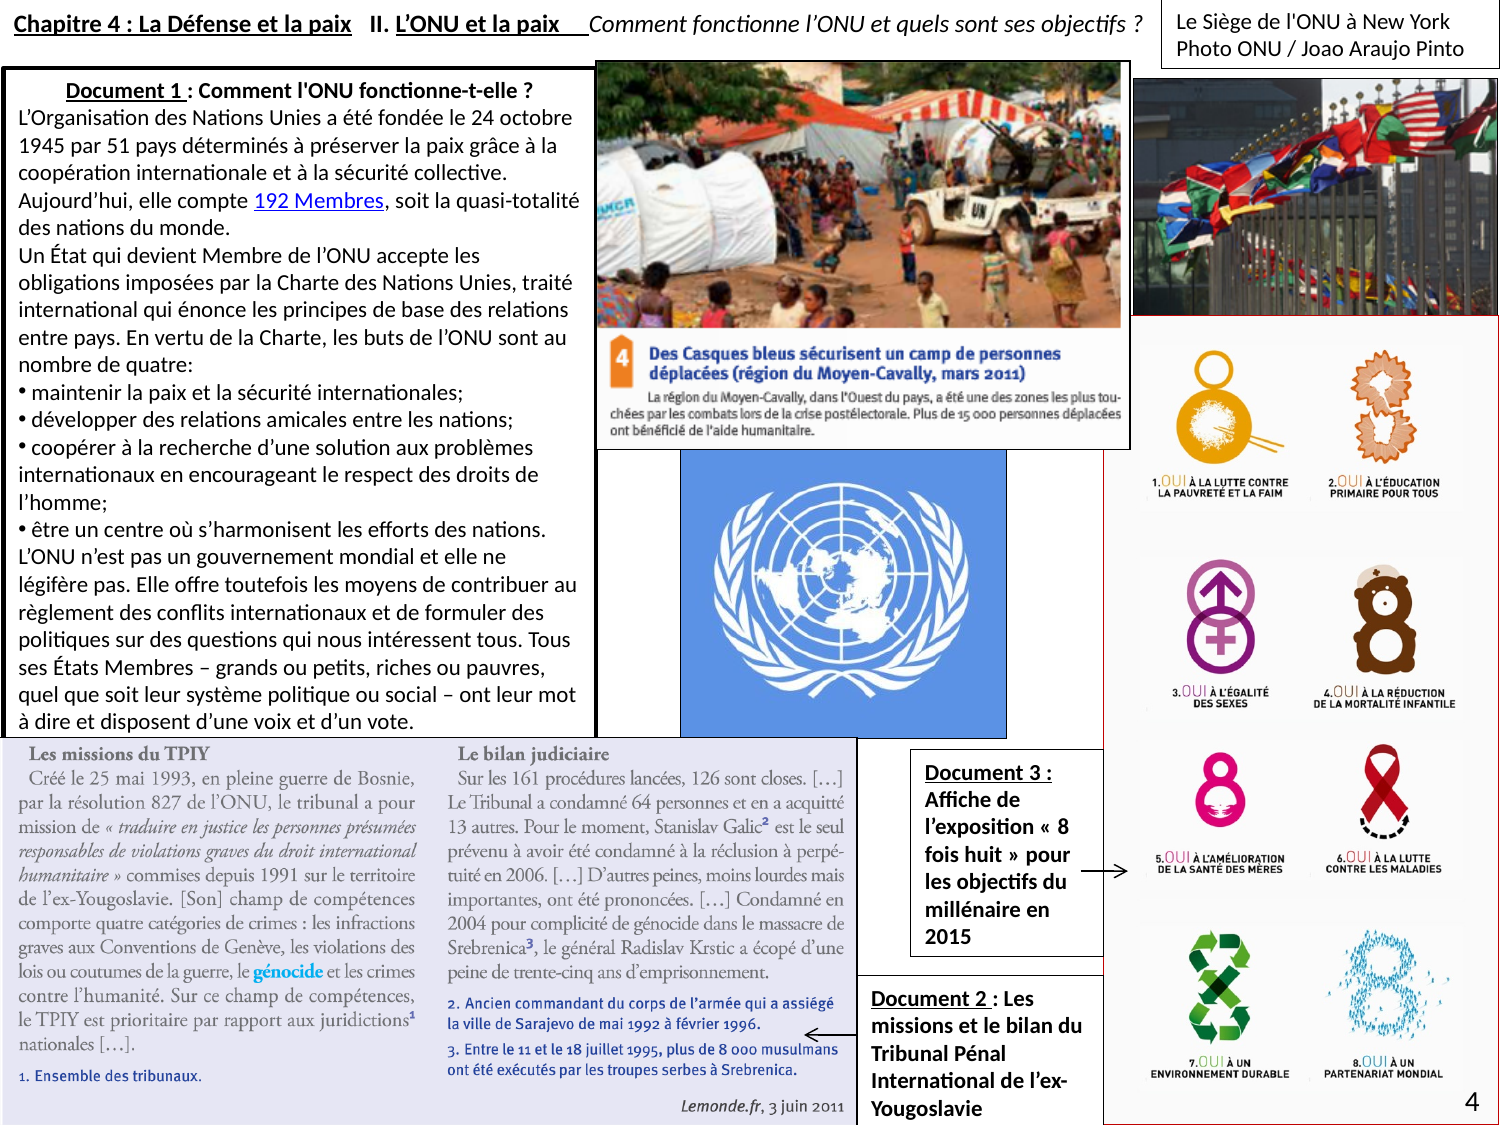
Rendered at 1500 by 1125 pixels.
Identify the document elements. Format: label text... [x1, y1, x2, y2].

picture [0, 61, 1499, 1125]
text_box Document 2 : Les missions et le bilan du Tribunal Pénal International de l’ex-Yougoslavie [860, 975, 1097, 1125]
text_box Document 1 : Comment l'ONU fonctionne-t-elle ? L’Organisation des Nations Unies a été fondée le 24 octobre 1945 par 51 pays déterminés à préserver la paix grâce à la coopération internationale et à la sécurité collective. Aujourd’hui, elle compte 192 Membres, soit la quasi-totalité des nations du monde. Un État qui devient Membre de l’ONU accepte les obligations imposées par la Charte des Nations Unies, traité international qui énonce les principes de base des relations entre pays. En vertu de la Charte, les buts de l’ONU sont au nombre de quatre: maintenir la paix et la sécurité internationales; développer des relations amicales entre les nations; coopérer à la recherche d’une solution aux problèmes internationaux en encourageant le respect des droits de l’homme; être un centre où s’harmonisent les efforts des nations. L’ONU n’est pas un gouvernement mondial et elle ne légifère pas. Elle offre toutefois les moyens de contribuer au règlement des conflits internationaux et de formuler des politiques sur des questions qui nous intéressent tous. Tous ses États Membres – grands ou petits, riches ou pauvres, quel que soit leur système politique ou social – ont leur mot à dire et disposent d’une voix et d’un vote. [1, 66, 598, 736]
text_box Document 3 : Affiche de l’exposition « 8 fois huit » pour les objectifs du millénaire en 2015 [910, 749, 1097, 957]
text_box Chapitre 4 : La Défense et la paix II. L’ONU et la paix Comment fonctionne l’ONU et quels sont ses objectifs ? [0, 0, 1161, 45]
text_box Le Siège de l'ONU à New York Photo ONU / Joao Araujo Pinto [1161, 0, 1500, 69]
